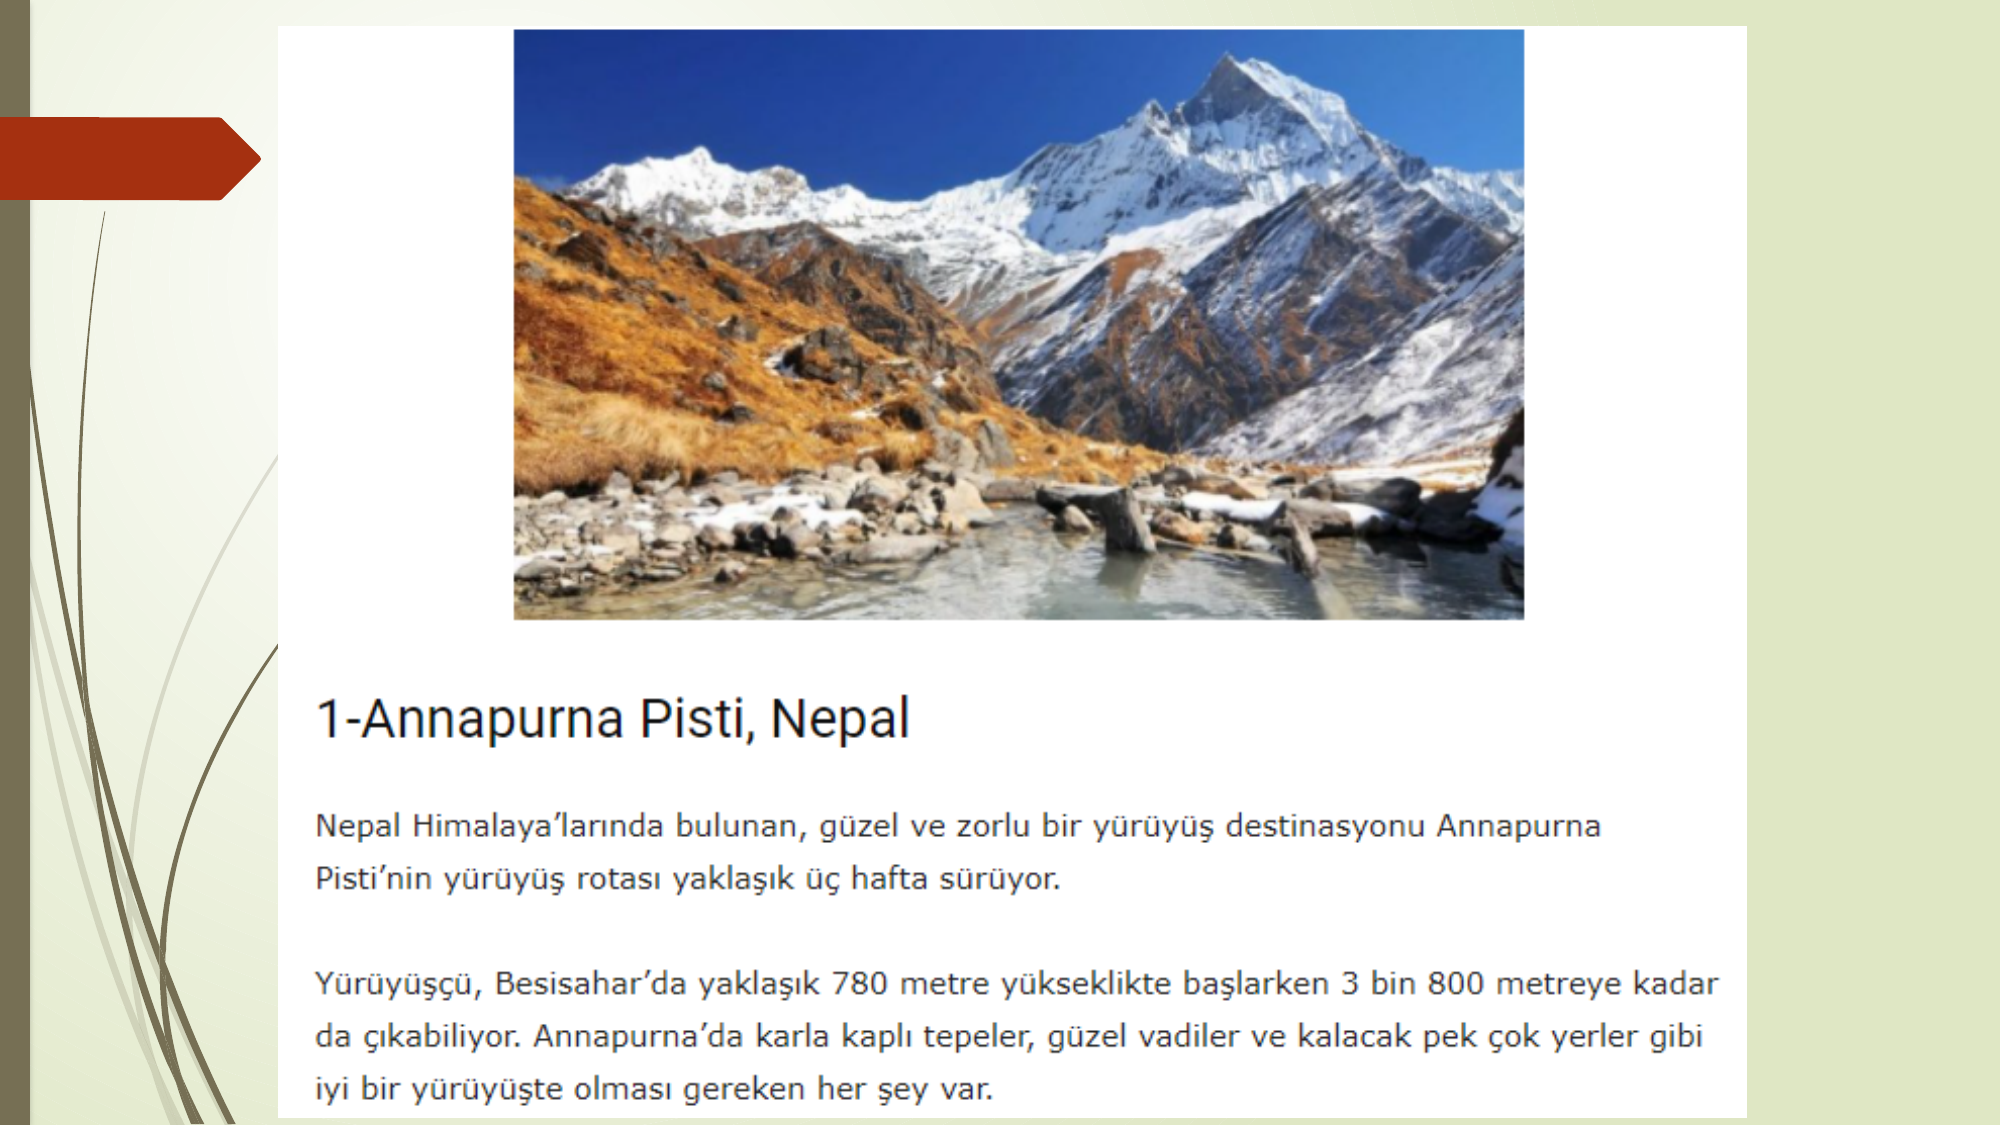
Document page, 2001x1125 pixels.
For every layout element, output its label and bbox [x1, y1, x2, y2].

picture [277, 26, 1748, 1118]
